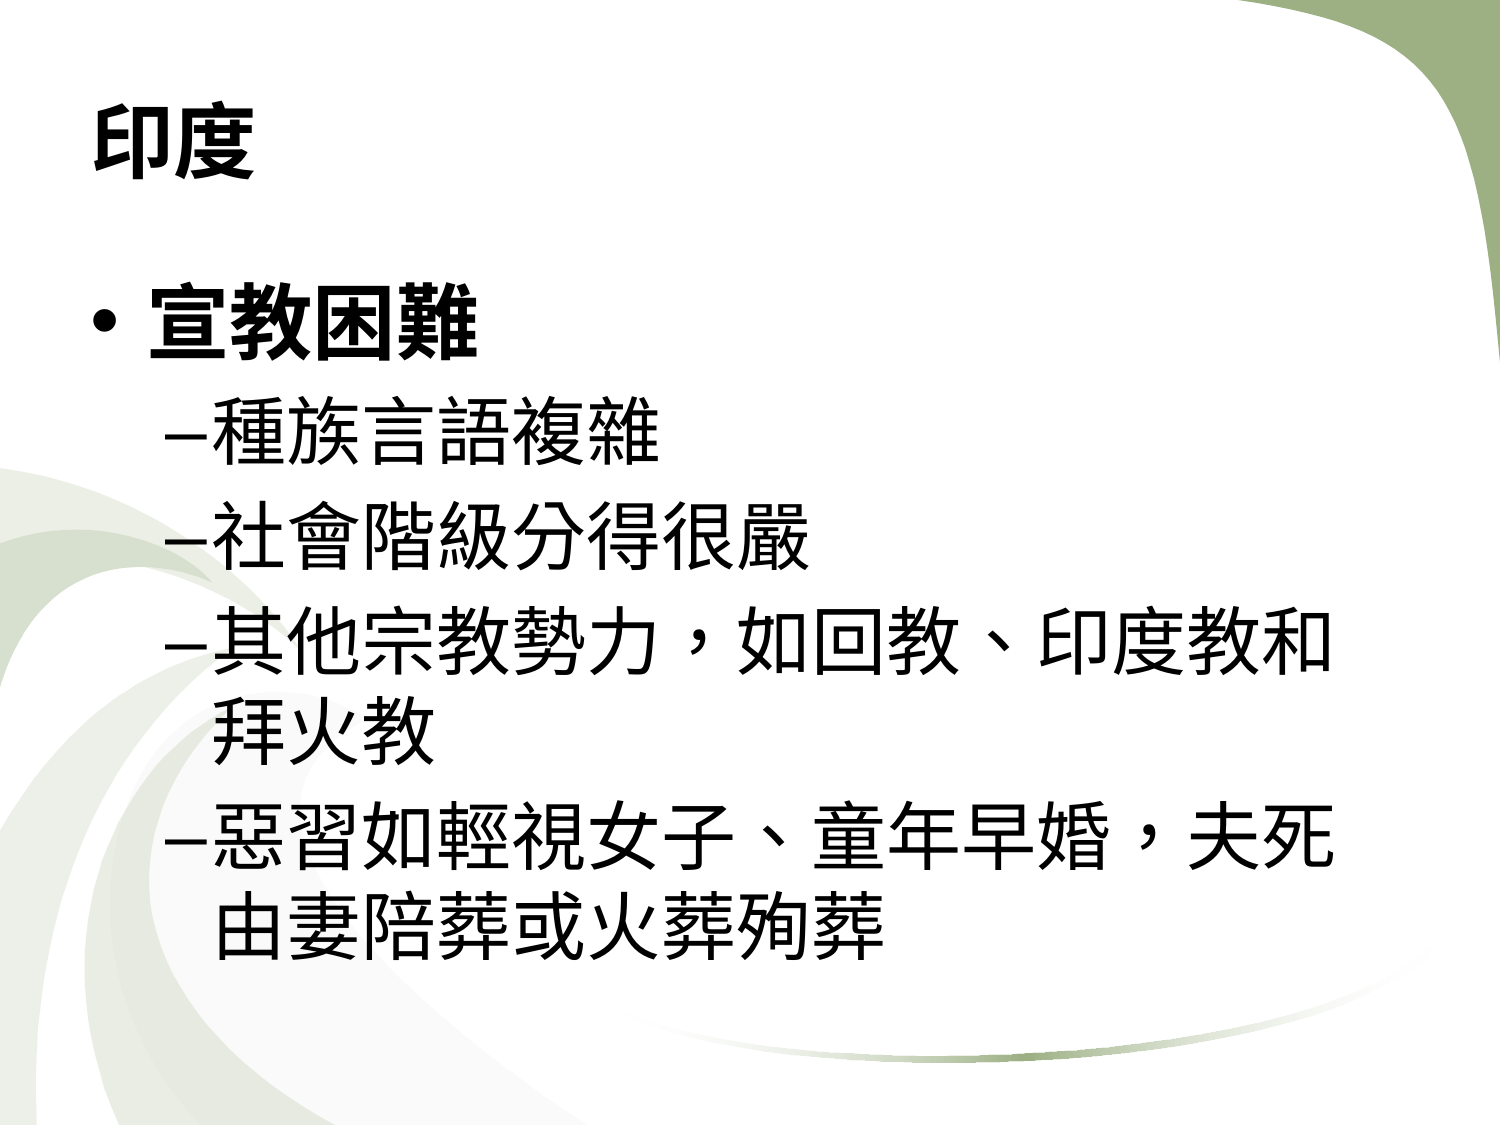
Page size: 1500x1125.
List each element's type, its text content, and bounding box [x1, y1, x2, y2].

list 宣教困難 種族言語複雜 社會階級分得很嚴 其他宗教勢力，如回教、印度教和拜火教 惡習如輕視女子、童年早婚，夫死由妻陪葬或火葬殉葬 [75, 262, 1425, 1005]
title 印度 [75, 45, 1425, 233]
